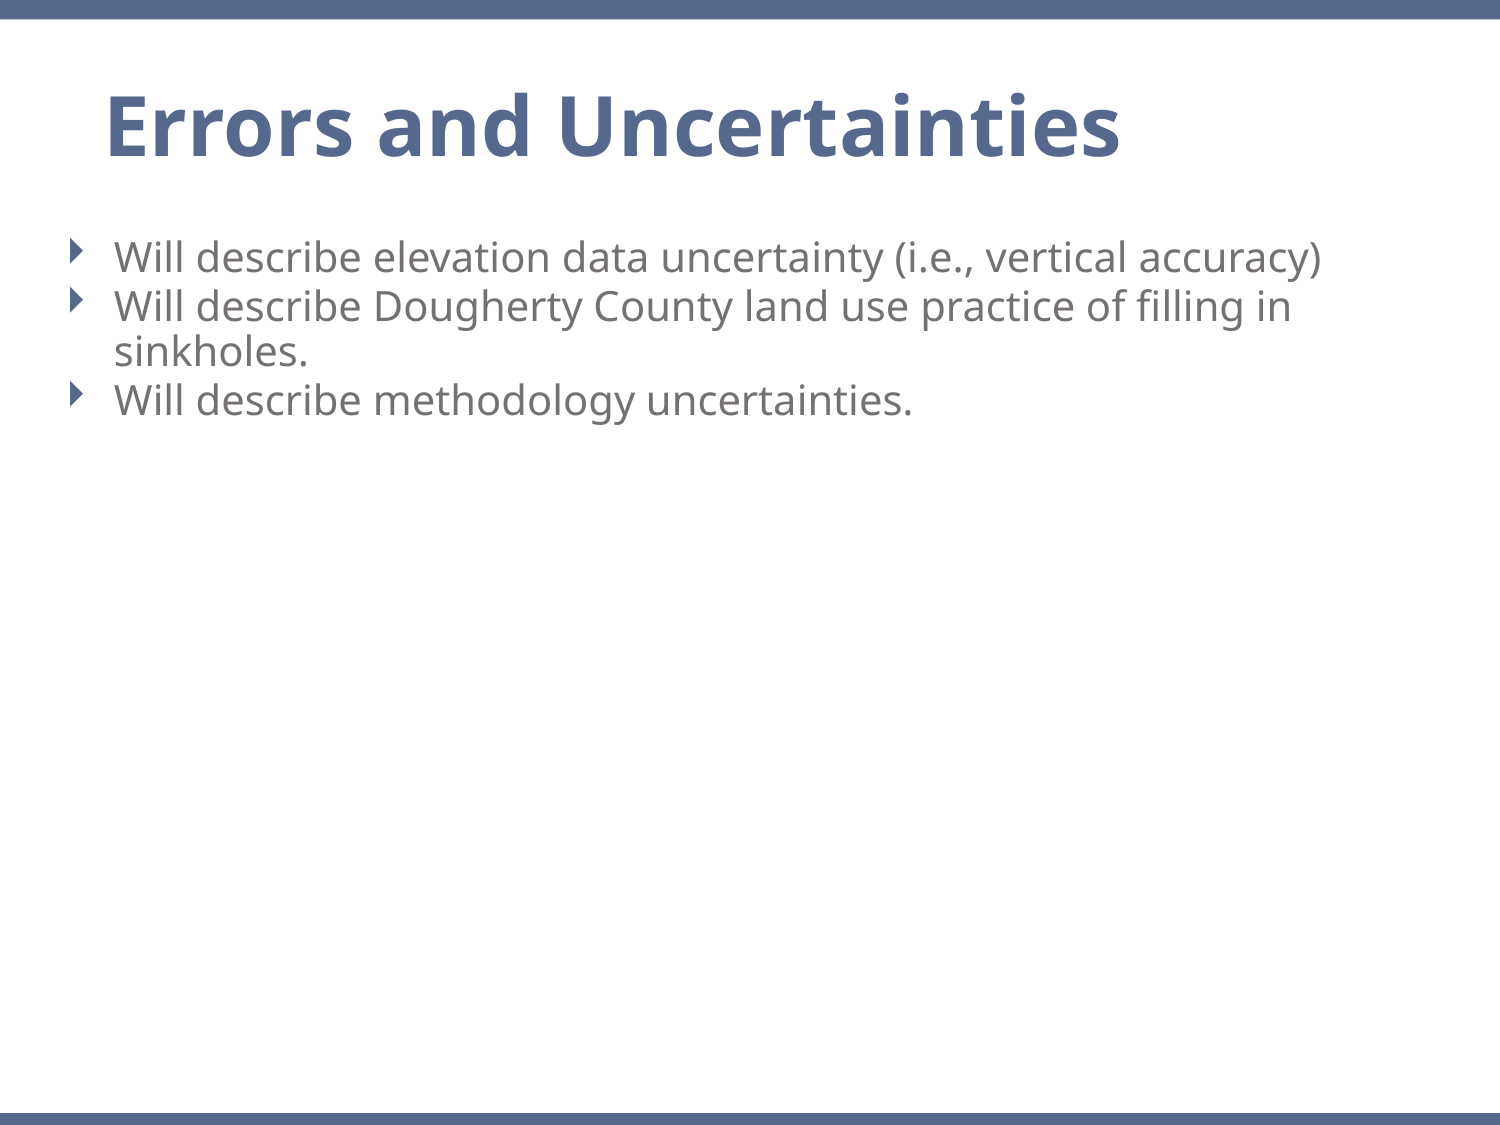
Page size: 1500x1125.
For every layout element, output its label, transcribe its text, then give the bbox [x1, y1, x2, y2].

list Will describe elevation data uncertainty (i.e., vertical accuracy) Will describe Dougherty County land use practice of filling in sinkholes. Will describe methodology uncertainties. [42, 228, 1422, 1050]
list Errors and Uncertainties [88, 53, 1400, 183]
